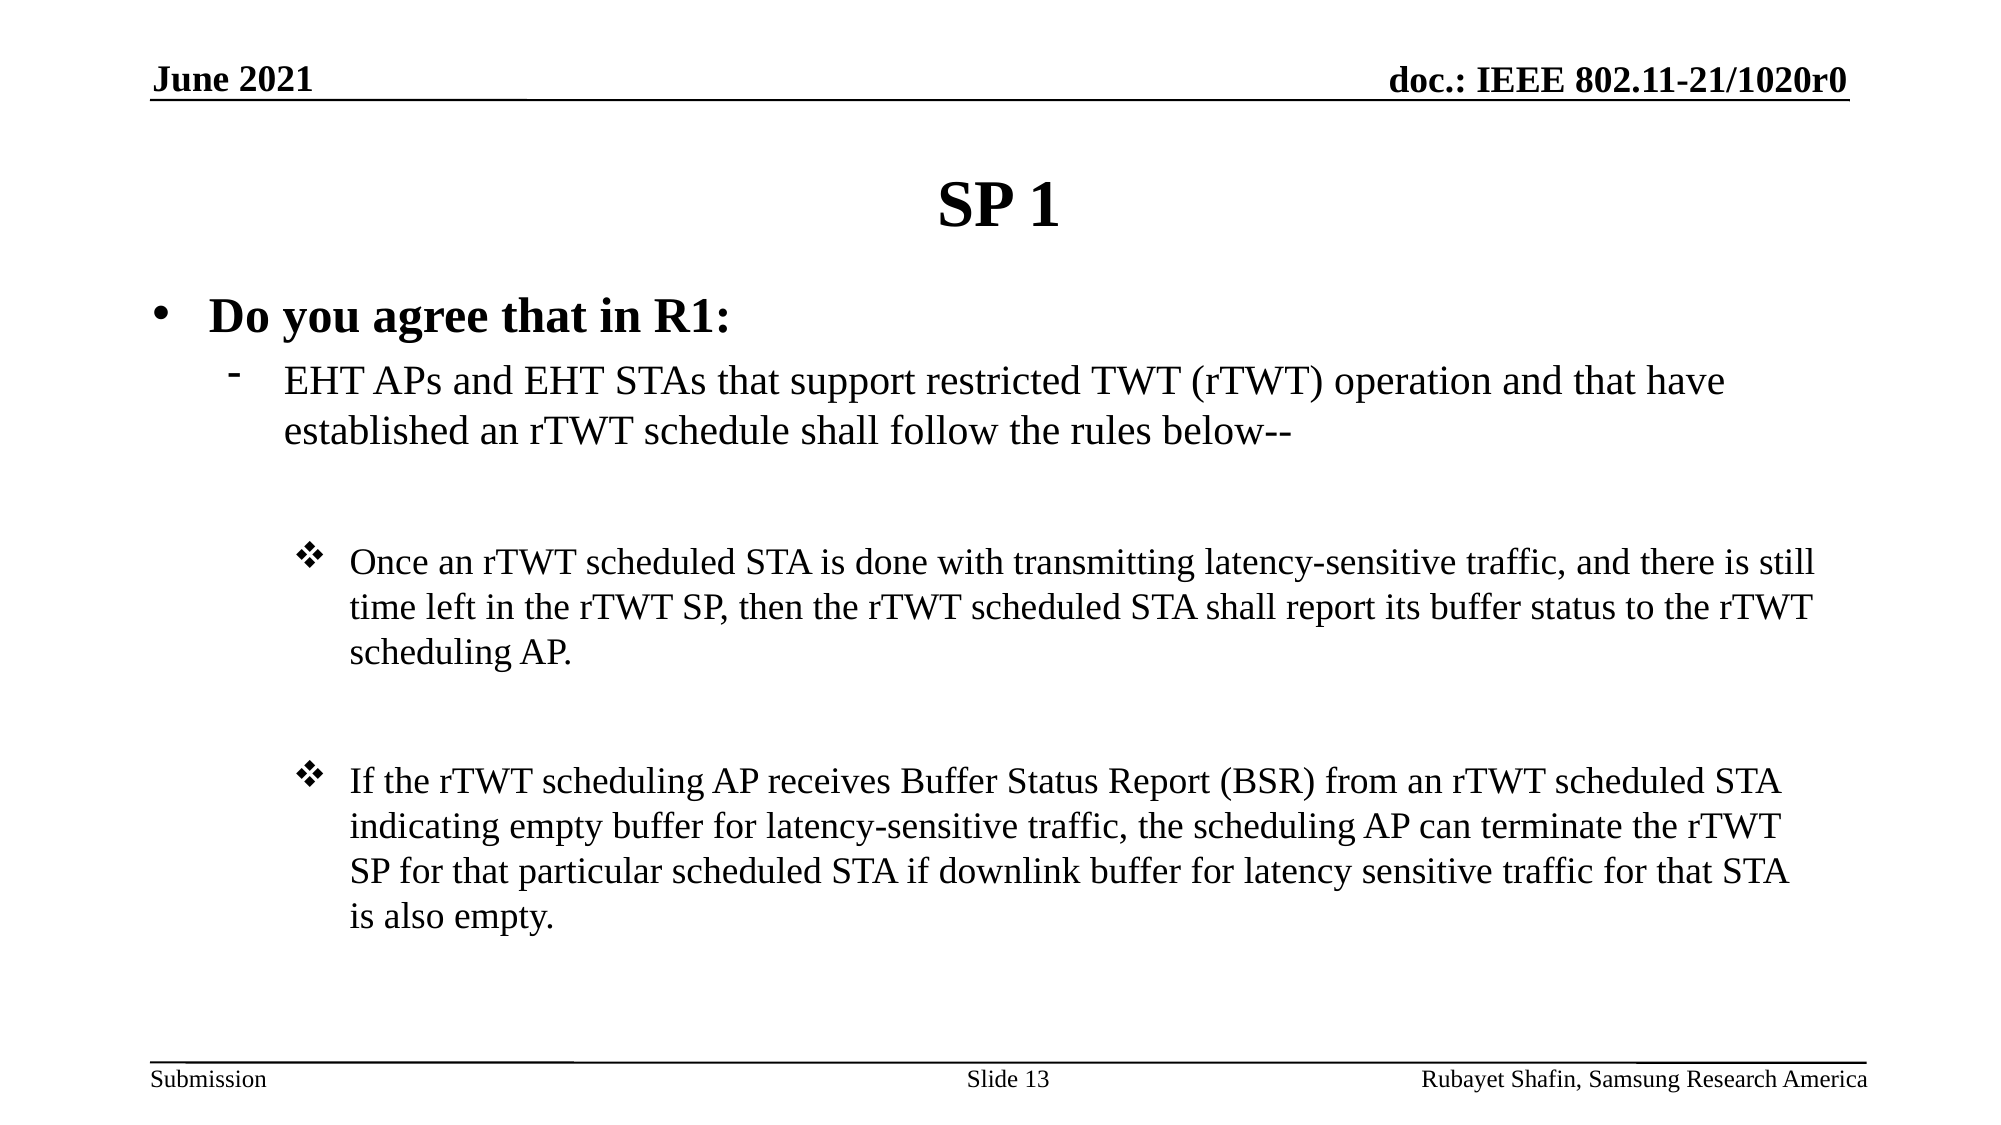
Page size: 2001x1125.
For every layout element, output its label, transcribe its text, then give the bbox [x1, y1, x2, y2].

list Do you agree that in R1: EHT APs and EHT STAs that support restricted TWT (rTWT) operation and that have established an rTWT schedule shall follow the rules below-- Once an rTWT scheduled STA is done with transmitting latency-sensitive traffic, and there is still time left in the rTWT SP, then the rTWT scheduled STA shall report its buffer status to the rTWT scheduling AP. If the rTWT scheduling AP receives Buffer Status Report (BSR) from an rTWT scheduled STA indicating empty buffer for latency-sensitive traffic, the scheduling AP can terminate the rTWT SP for that particular scheduled STA if downlink buffer for latency sensitive traffic for that STA is also empty. [137, 274, 1838, 950]
slide_number Slide 13 [950, 1061, 1067, 1123]
title SP 1 [149, 112, 1850, 288]
footer Rubayet Shafin, Samsung Research America [1171, 1061, 1869, 1093]
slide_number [152, 54, 563, 100]
